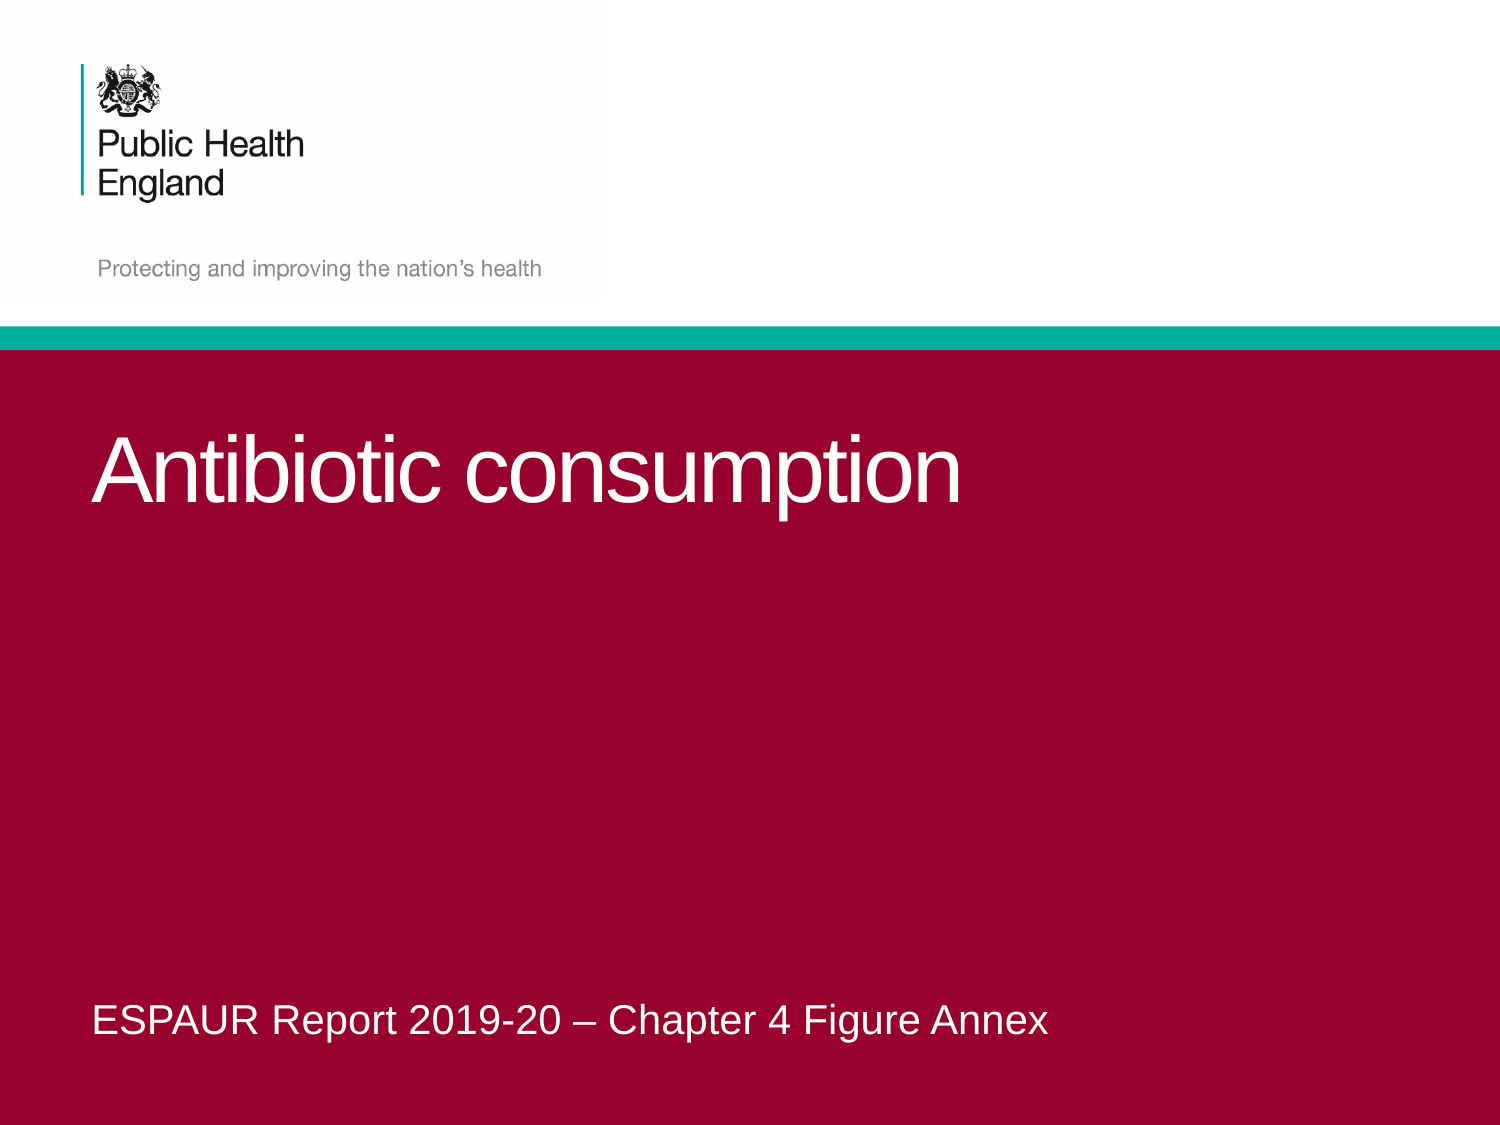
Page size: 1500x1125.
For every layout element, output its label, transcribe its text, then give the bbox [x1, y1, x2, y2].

picture [0, 0, 603, 298]
subtitle ESPAUR Report 2019-20 – Chapter 4 Figure Annex [91, 975, 1345, 1044]
title Antibiotic consumption [91, 408, 1344, 692]
